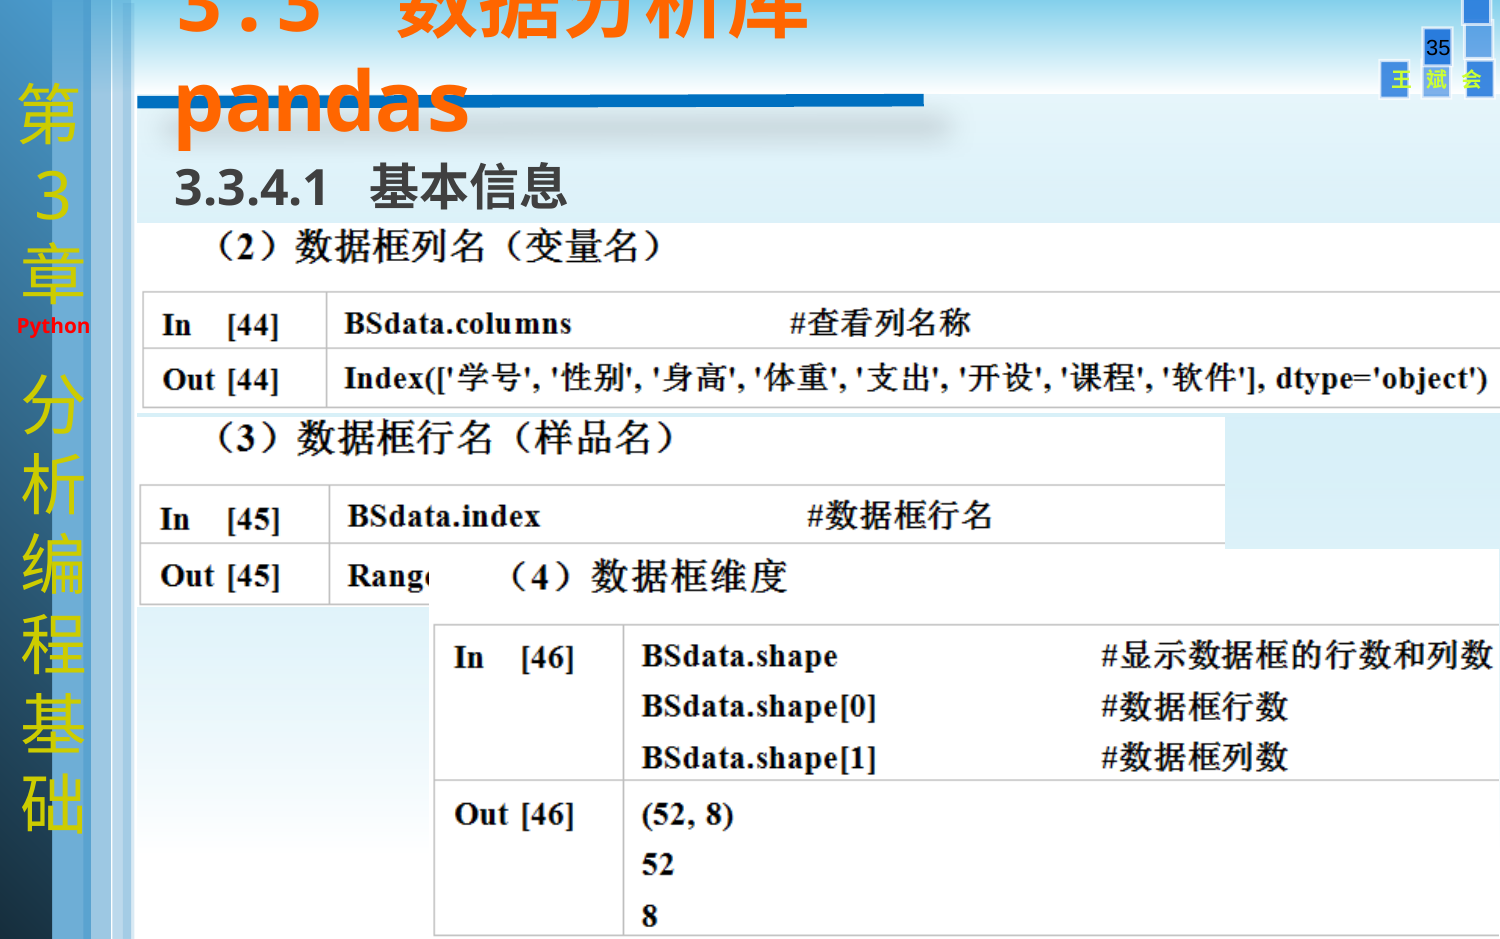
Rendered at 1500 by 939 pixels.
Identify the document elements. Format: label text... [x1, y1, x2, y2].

picture [134, 223, 1500, 414]
picture [134, 417, 1499, 938]
title 3.3 数据分析库pandas [159, 14, 1050, 81]
text_box 第3 章 Python 分析编程基础 [1, 65, 107, 851]
text_box 3.3.4.1 基本信息 [159, 147, 901, 223]
